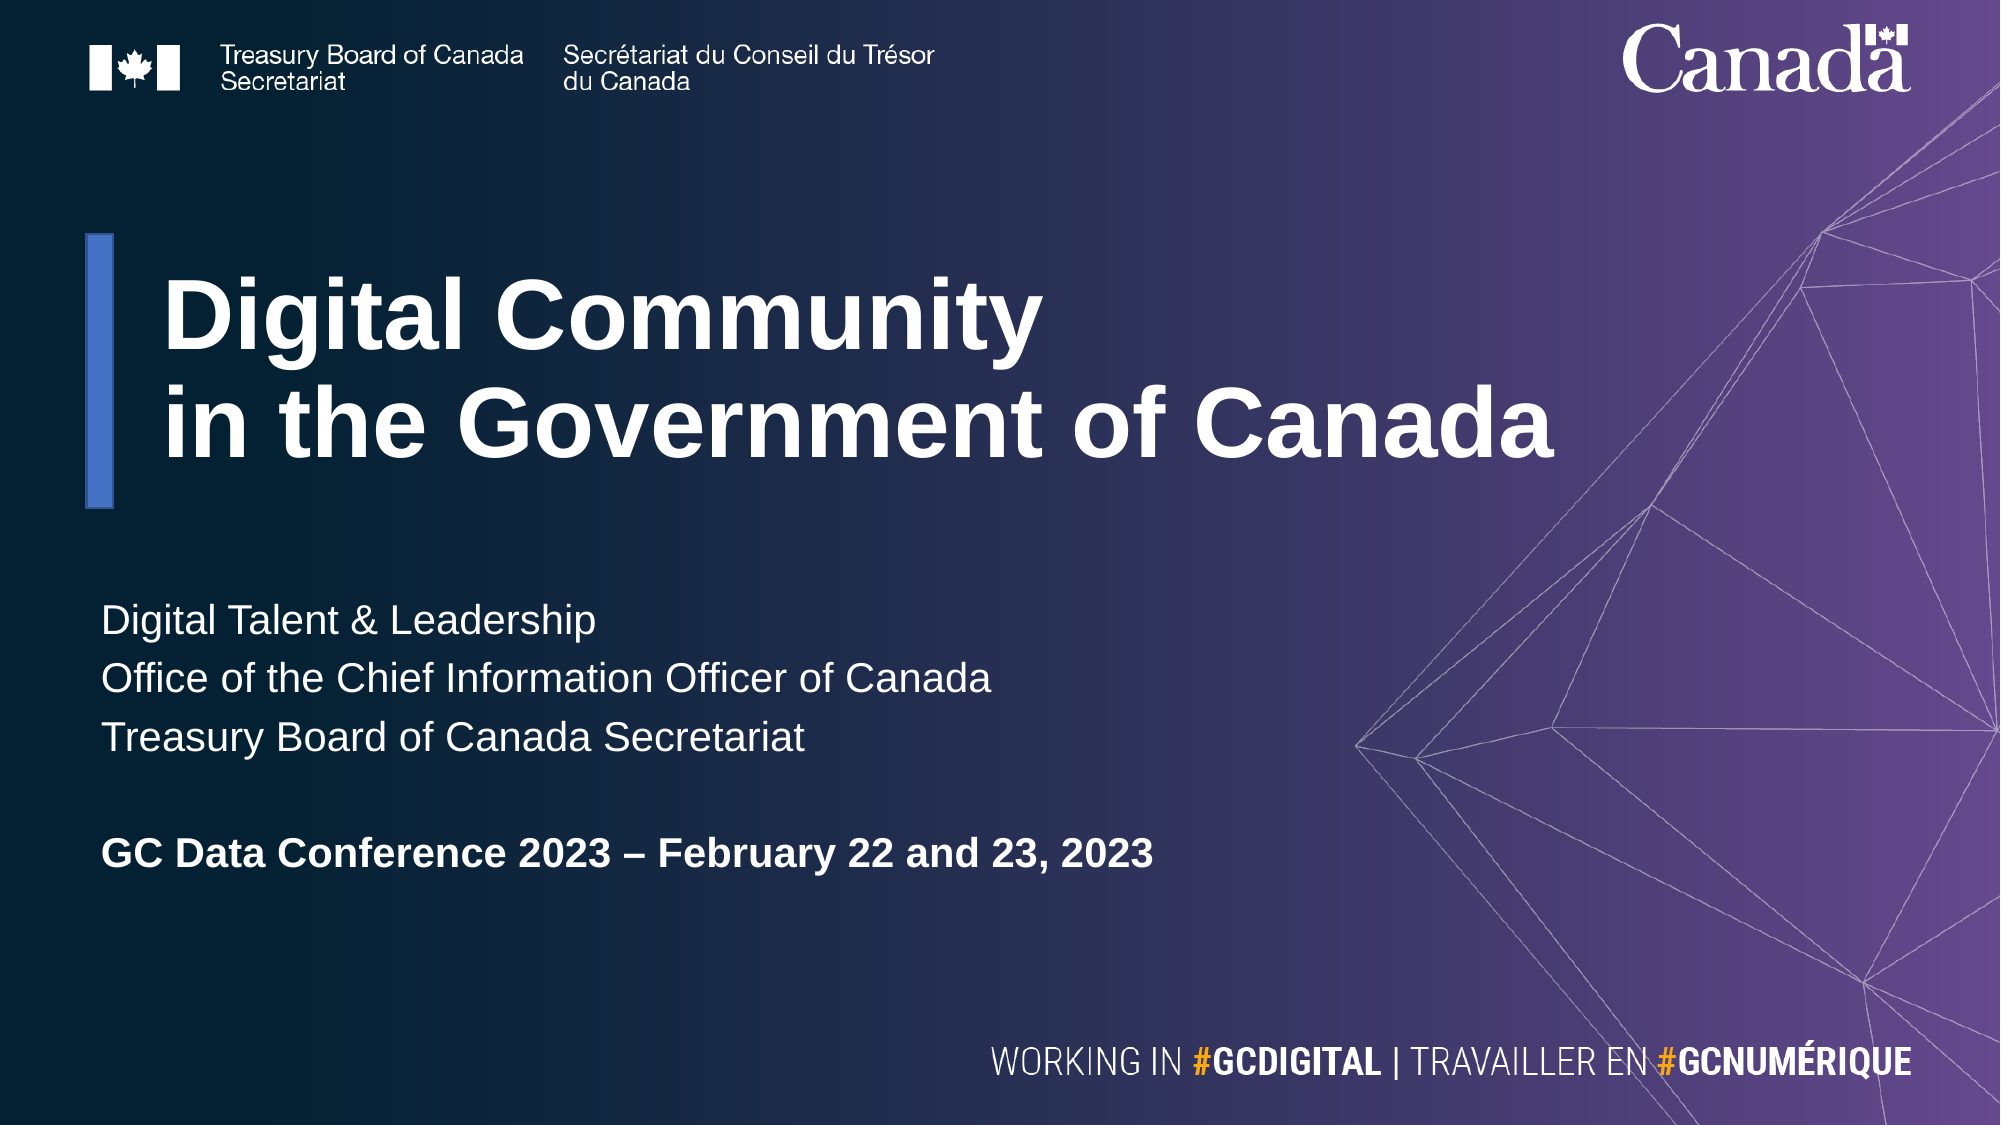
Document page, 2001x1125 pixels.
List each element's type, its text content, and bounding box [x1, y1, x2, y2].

title Digital Community in the Government of Canada [147, 262, 2000, 480]
text_box Digital Talent & Leadership Office of the Chief Information Officer of Canada Treasury Board of Canada Secretariat GC Data Conference 2023 – February 22 and 23, 2023 [85, 585, 1770, 922]
text_box [85, 233, 114, 509]
picture [0, 0, 2000, 1125]
